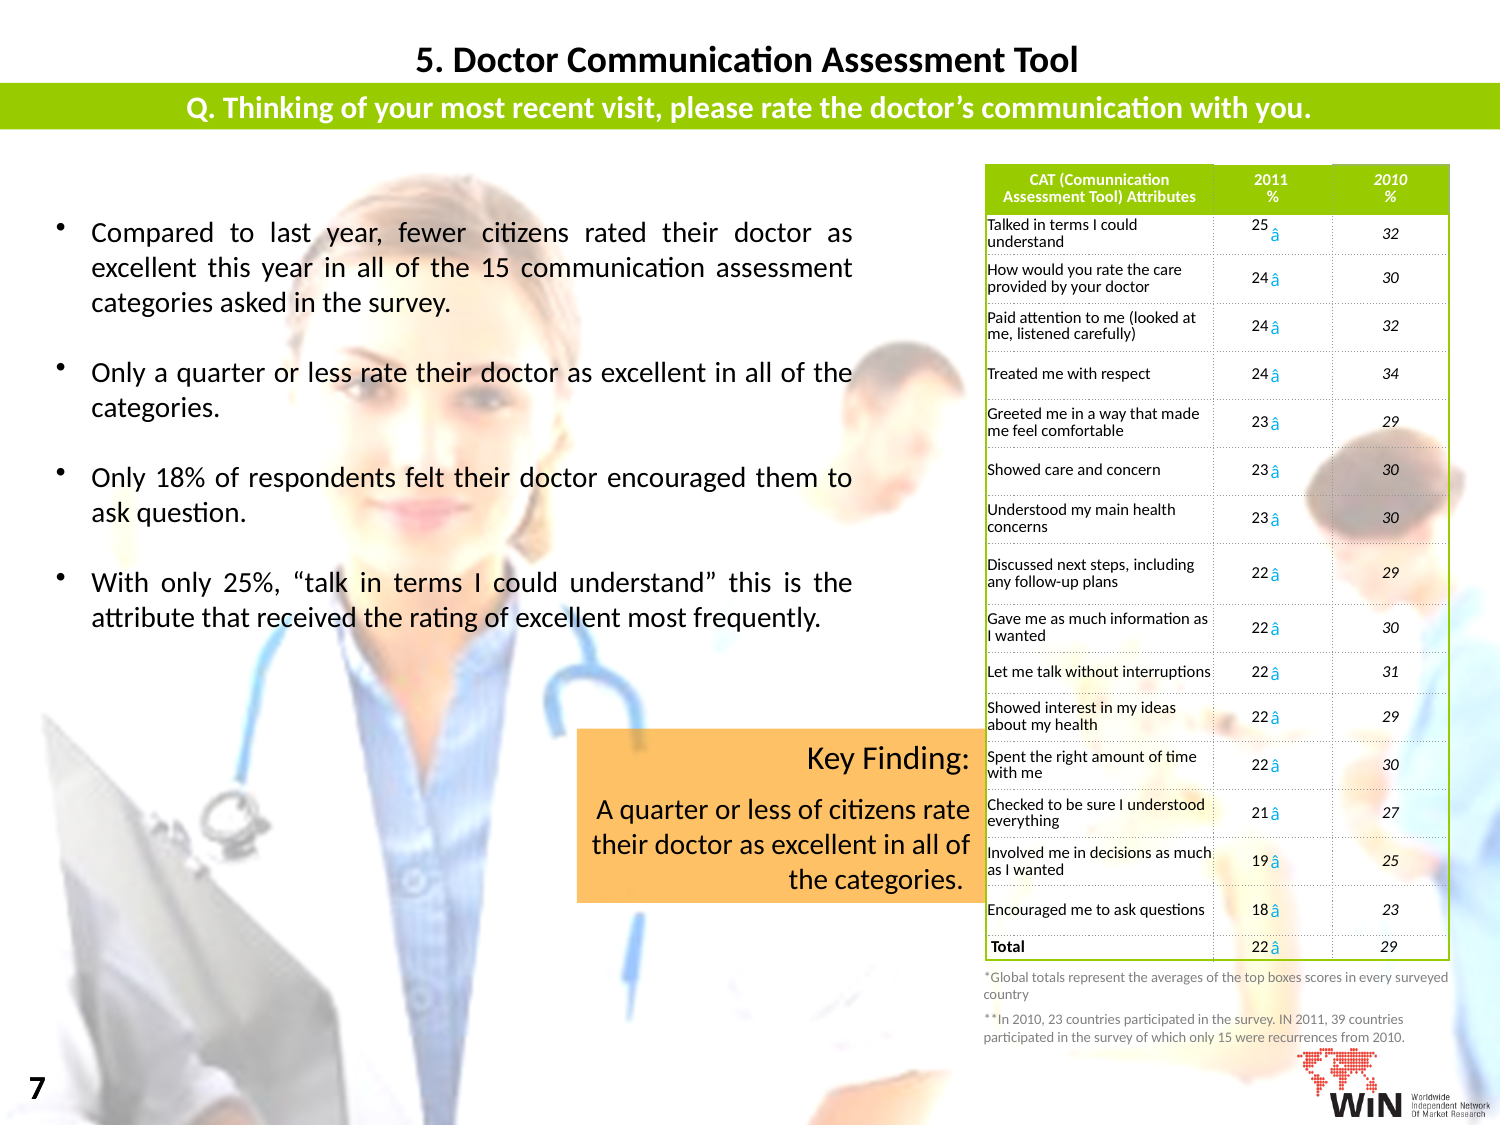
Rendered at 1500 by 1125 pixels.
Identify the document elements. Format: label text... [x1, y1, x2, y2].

text_box 5. Doctor Communication Assessment Tool [114, 12, 1390, 82]
text_box Q. Thinking of your most recent visit, please rate the doctor’s communication with you. [0, 82, 1500, 130]
picture [0, 136, 1500, 1125]
